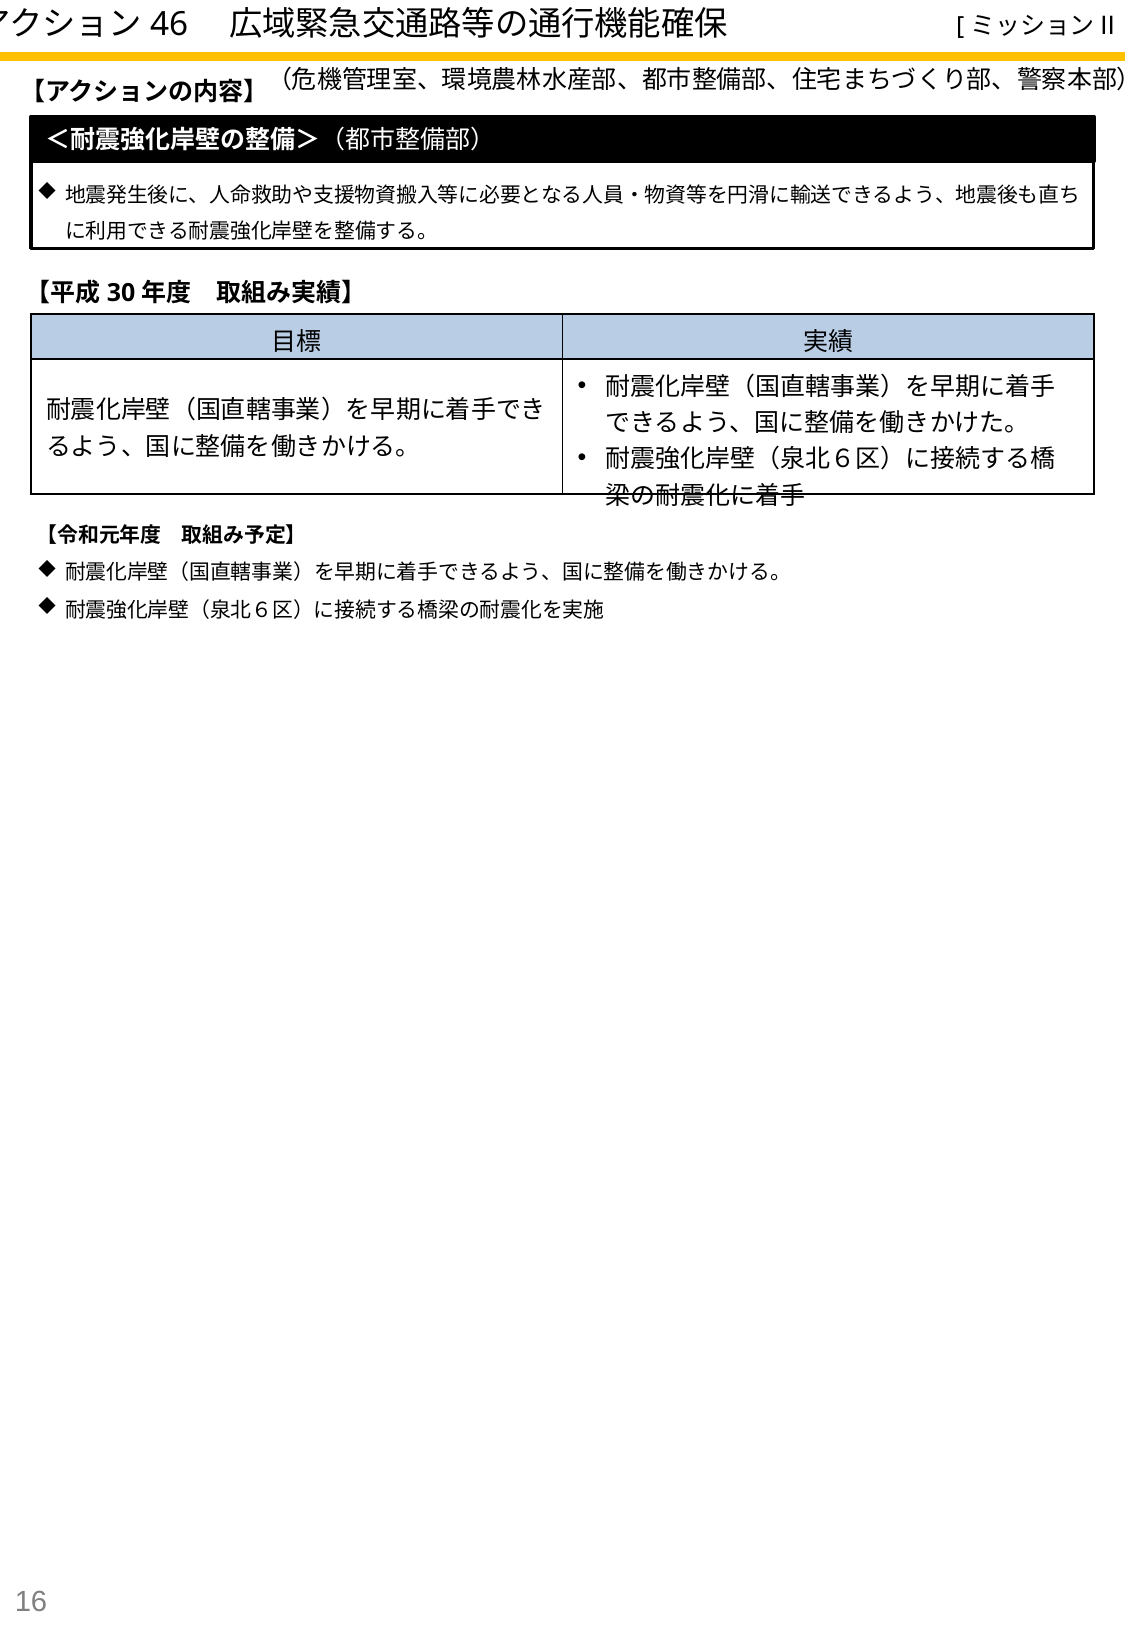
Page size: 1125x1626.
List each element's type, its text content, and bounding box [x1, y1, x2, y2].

table_header 目標 [32, 315, 562, 358]
text_box アクション46 広域緊急交通路等の通行機能確保 [0, 0, 742, 46]
slide_number 16 [0, 1538, 263, 1625]
text_box 【令和元年度 取組み予定】 耐震化岸壁（国直轄事業）を早期に着手できるよう、国に整備を働きかける。 耐震強化岸壁（泉北６区）に接続する橋梁の耐震化を実施 [29, 503, 1096, 637]
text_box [30, 116, 1095, 248]
text_box 【アクションの内容】 [5, 67, 284, 113]
text_box [ミッションⅡ] [941, 1, 1125, 47]
text_box （危機管理室、環境農林水産部、都市整備部、住宅まちづくり部、警察本部） [252, 62, 1125, 102]
table_cell 耐震化岸壁（国直轄事業）を早期に着手できるよう、国に整備を働きかけた。 耐震強化岸壁（泉北６区）に接続する橋梁の耐震化に着手 [563, 360, 1093, 493]
table_header 実績 [563, 315, 1093, 358]
table_cell 耐震化岸壁（国直轄事業）を早期に着手できるよう、国に整備を働きかける。 [32, 360, 562, 493]
text_box 【平成30年度 取組み実績】 [11, 269, 381, 314]
